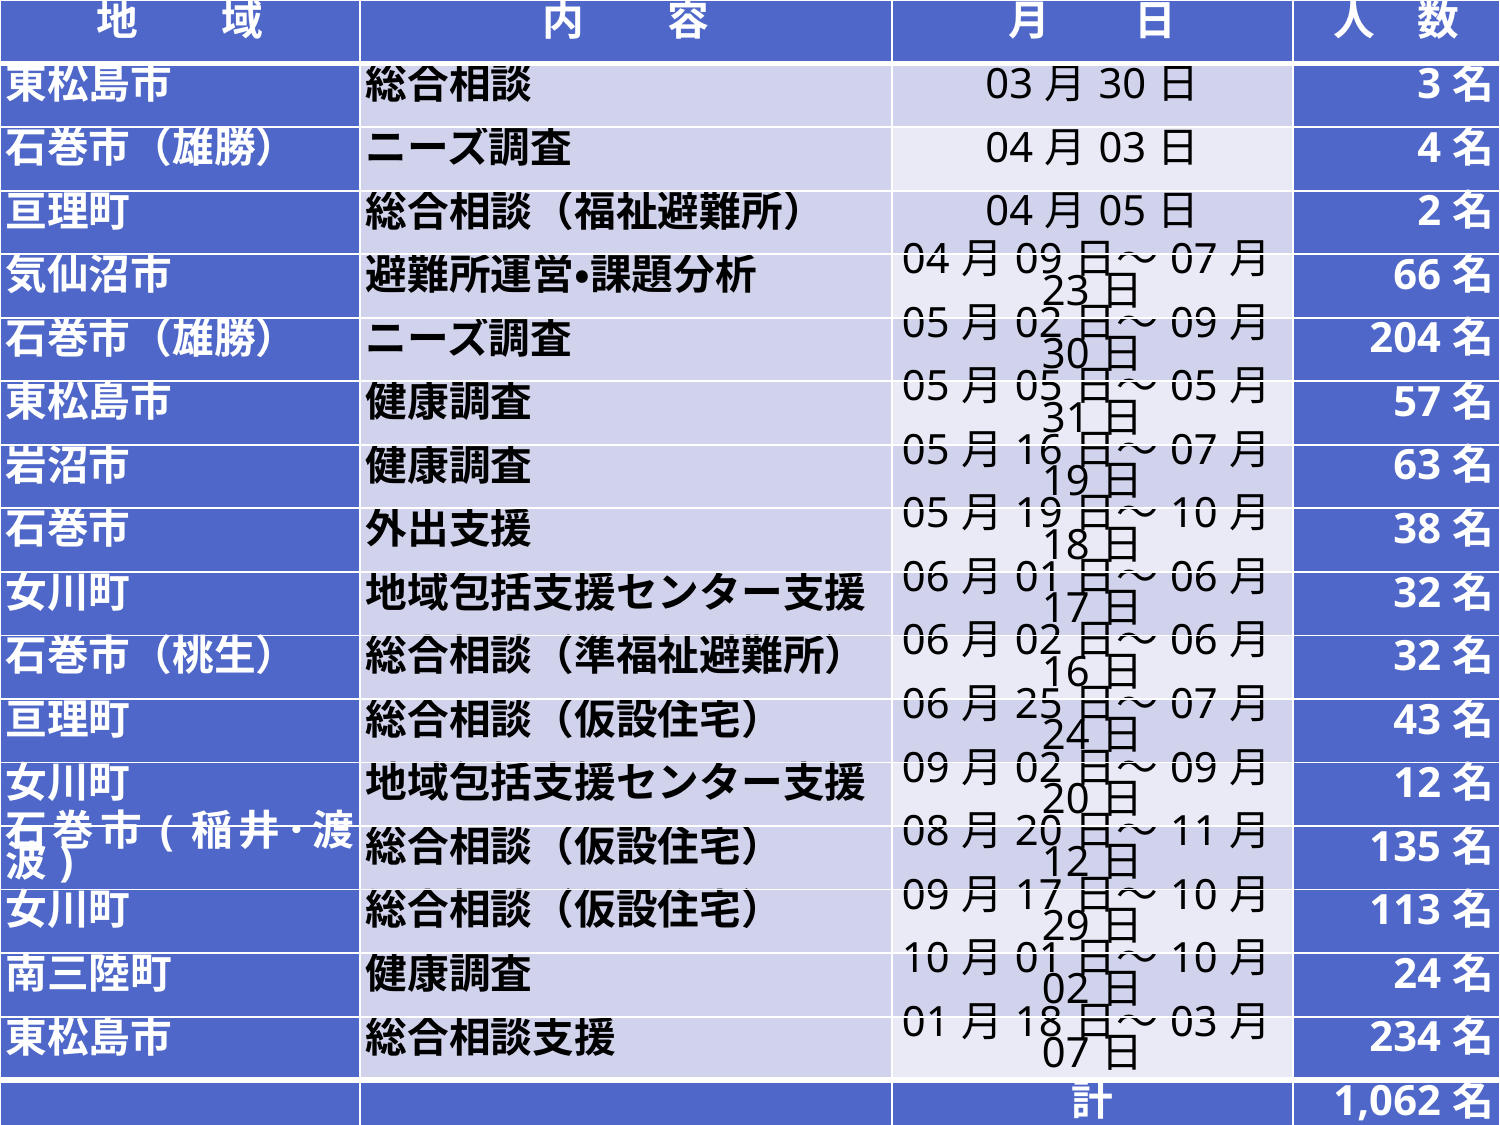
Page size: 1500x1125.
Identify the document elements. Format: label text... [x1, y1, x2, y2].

table_cell [1, 1083, 359, 1125]
table_cell 10月01日～10月02日 [893, 954, 1292, 1016]
table_cell 43名 [1294, 700, 1499, 762]
table_cell 東松島市 [1, 66, 359, 126]
table_header 月 日 [893, 1, 1292, 61]
table_cell 計 [893, 1083, 1292, 1125]
table_cell 避難所運営・課題分析 [361, 255, 891, 317]
table_cell 3名 [1294, 66, 1499, 126]
table_cell 気仙沼市 [1, 255, 359, 317]
table_cell 09月02日～09月20日 [893, 763, 1292, 825]
table_cell ニーズ調査 [361, 128, 891, 190]
table_cell 57名 [1294, 382, 1499, 444]
table_cell 総合相談（福祉避難所） [361, 192, 891, 253]
table_cell 05月05日～05月31日 [893, 382, 1292, 444]
table_cell 1,062名 [1294, 1083, 1499, 1125]
table_header 内 容 [361, 1, 891, 61]
table_cell 女川町 [1, 890, 359, 952]
table_cell 24名 [1294, 954, 1499, 1016]
table_cell 石巻市（雄勝） [1, 319, 359, 380]
table_cell 地域包括支援センター支援 [361, 763, 891, 825]
table_cell 健康調査 [361, 382, 891, 444]
table_cell 06月25日～07月24日 [893, 700, 1292, 762]
table_cell 2名 [1294, 192, 1499, 253]
table_header 地 域 [1, 1, 359, 61]
table_cell 総合相談（仮設住宅） [361, 827, 891, 889]
table_cell 女川町 [1, 573, 359, 635]
table_cell 岩沼市 [1, 446, 359, 507]
table_cell 石巻市（桃生） [1, 636, 359, 698]
table_header 人 数 [1294, 1, 1499, 61]
table_cell 亘理町 [1, 700, 359, 762]
table_cell 石巻市(稲井･渡波) [1, 827, 359, 889]
table_cell 06月01日～06月17日 [893, 573, 1292, 635]
table_cell 南三陸町 [1, 954, 359, 1016]
table_cell 135名 [1294, 827, 1499, 889]
table_cell 女川町 [1, 763, 359, 825]
table_cell 東松島市 [1, 382, 359, 444]
table_cell 石巻市（雄勝） [1, 128, 359, 190]
table_cell 32名 [1294, 636, 1499, 698]
table_cell 04月05日 [893, 192, 1292, 253]
table_cell 05月02日～09月30日 [893, 319, 1292, 380]
table_cell 総合相談（仮設住宅） [361, 890, 891, 952]
table_cell 04月09日～07月23日 [893, 255, 1292, 317]
table_cell 12名 [1294, 763, 1499, 825]
table_cell 204名 [1294, 319, 1499, 380]
table_cell 04月03日 [893, 128, 1292, 190]
table_cell 総合相談（仮設住宅） [361, 700, 891, 762]
table_cell 4名 [1294, 128, 1499, 190]
table_cell 38名 [1294, 509, 1499, 571]
table_cell 総合相談（準福祉避難所） [361, 636, 891, 698]
table_cell 06月02日～06月16日 [893, 636, 1292, 698]
table_cell 03月30日 [893, 66, 1292, 126]
table_cell 石巻市 [1, 509, 359, 571]
table_cell 東松島市 [1, 1018, 359, 1077]
table_cell [361, 1083, 891, 1125]
table_cell 健康調査 [361, 954, 891, 1016]
table_cell 08月20日～11月12日 [893, 827, 1292, 889]
table_cell 総合相談 [361, 66, 891, 126]
table_cell 09月17日～10月29日 [893, 890, 1292, 952]
table_cell 113名 [1294, 890, 1499, 952]
table_cell 32名 [1294, 573, 1499, 635]
table_cell 亘理町 [1, 192, 359, 253]
table_cell 総合相談支援 [361, 1018, 891, 1077]
table_cell 234名 [1294, 1018, 1499, 1077]
table_cell 01月18日～03月07日 [893, 1018, 1292, 1077]
table_cell 05月16日～07月19日 [893, 446, 1292, 507]
table_cell ニーズ調査 [361, 319, 891, 380]
table_cell 66名 [1294, 255, 1499, 317]
table_cell 05月19日～10月18日 [893, 509, 1292, 571]
table_cell 外出支援 [361, 509, 891, 571]
table_cell 地域包括支援センター支援 [361, 573, 891, 635]
table_cell 63名 [1294, 446, 1499, 507]
table_cell 健康調査 [361, 446, 891, 507]
